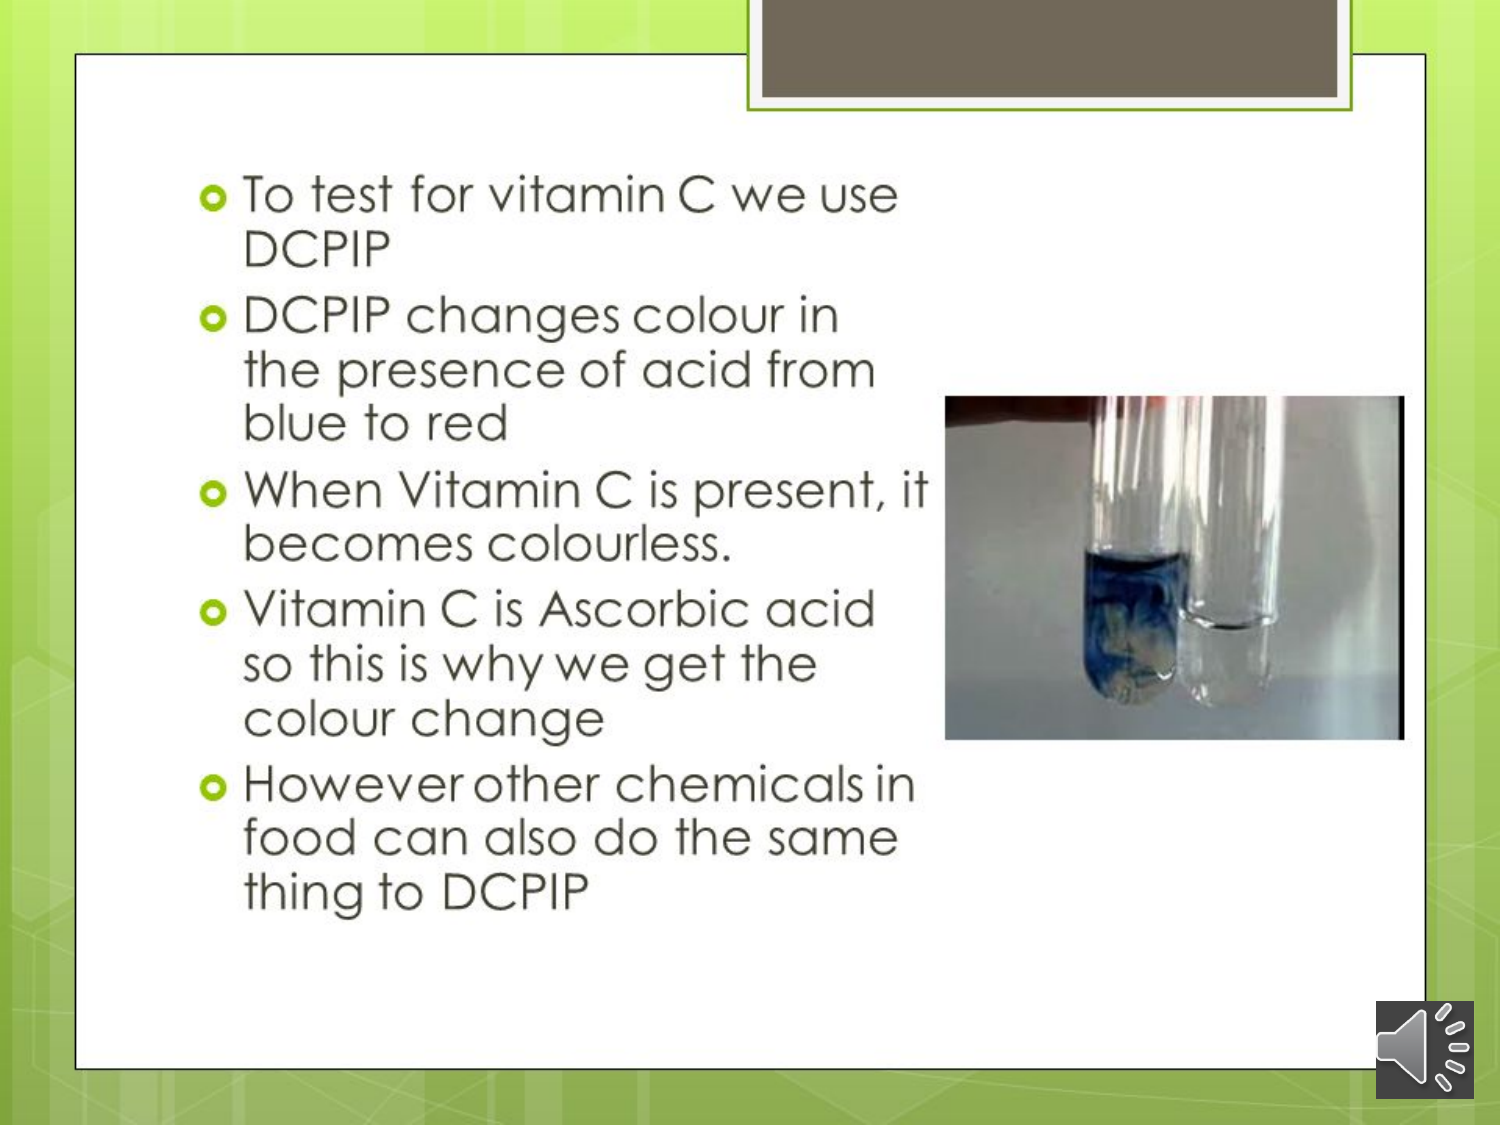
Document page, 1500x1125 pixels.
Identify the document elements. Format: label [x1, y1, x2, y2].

text_box [1374, 999, 1476, 1101]
picture [0, 0, 1500, 1125]
